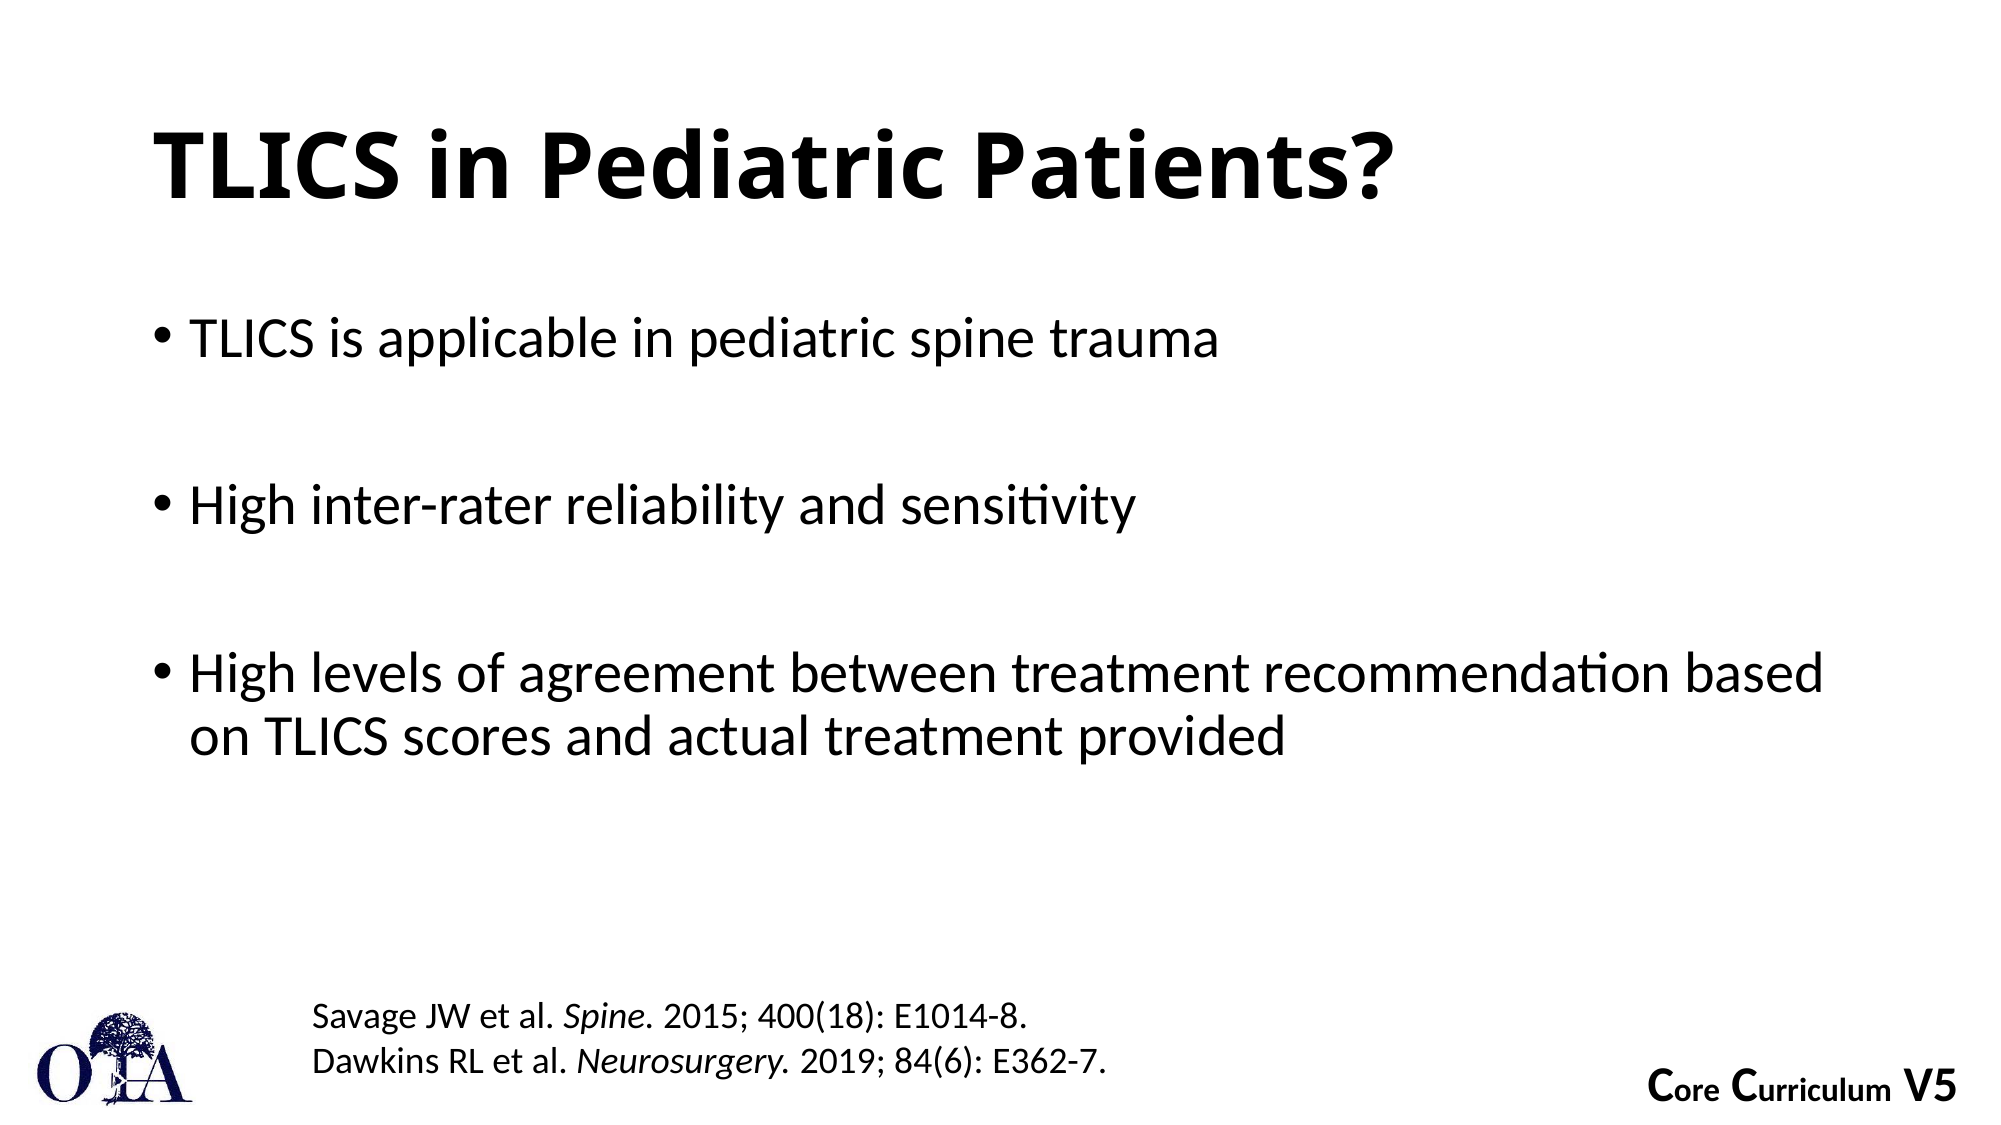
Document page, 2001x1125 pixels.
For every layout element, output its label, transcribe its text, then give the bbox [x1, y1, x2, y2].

list TLICS is applicable in pediatric spine trauma High inter-rater reliability and sensitivity High levels of agreement between treatment recommendation based on TLICS scores and actual treatment provided [137, 299, 1863, 1014]
title TLICS in Pediatric Patients? [137, 59, 1863, 278]
text_box Savage JW et al. Spine. 2015; 400(18): E1014-8. Dawkins RL et al. Neurosurgery. 2019; 84(6): E362-7. [297, 983, 1323, 1088]
picture [28, 1010, 200, 1108]
